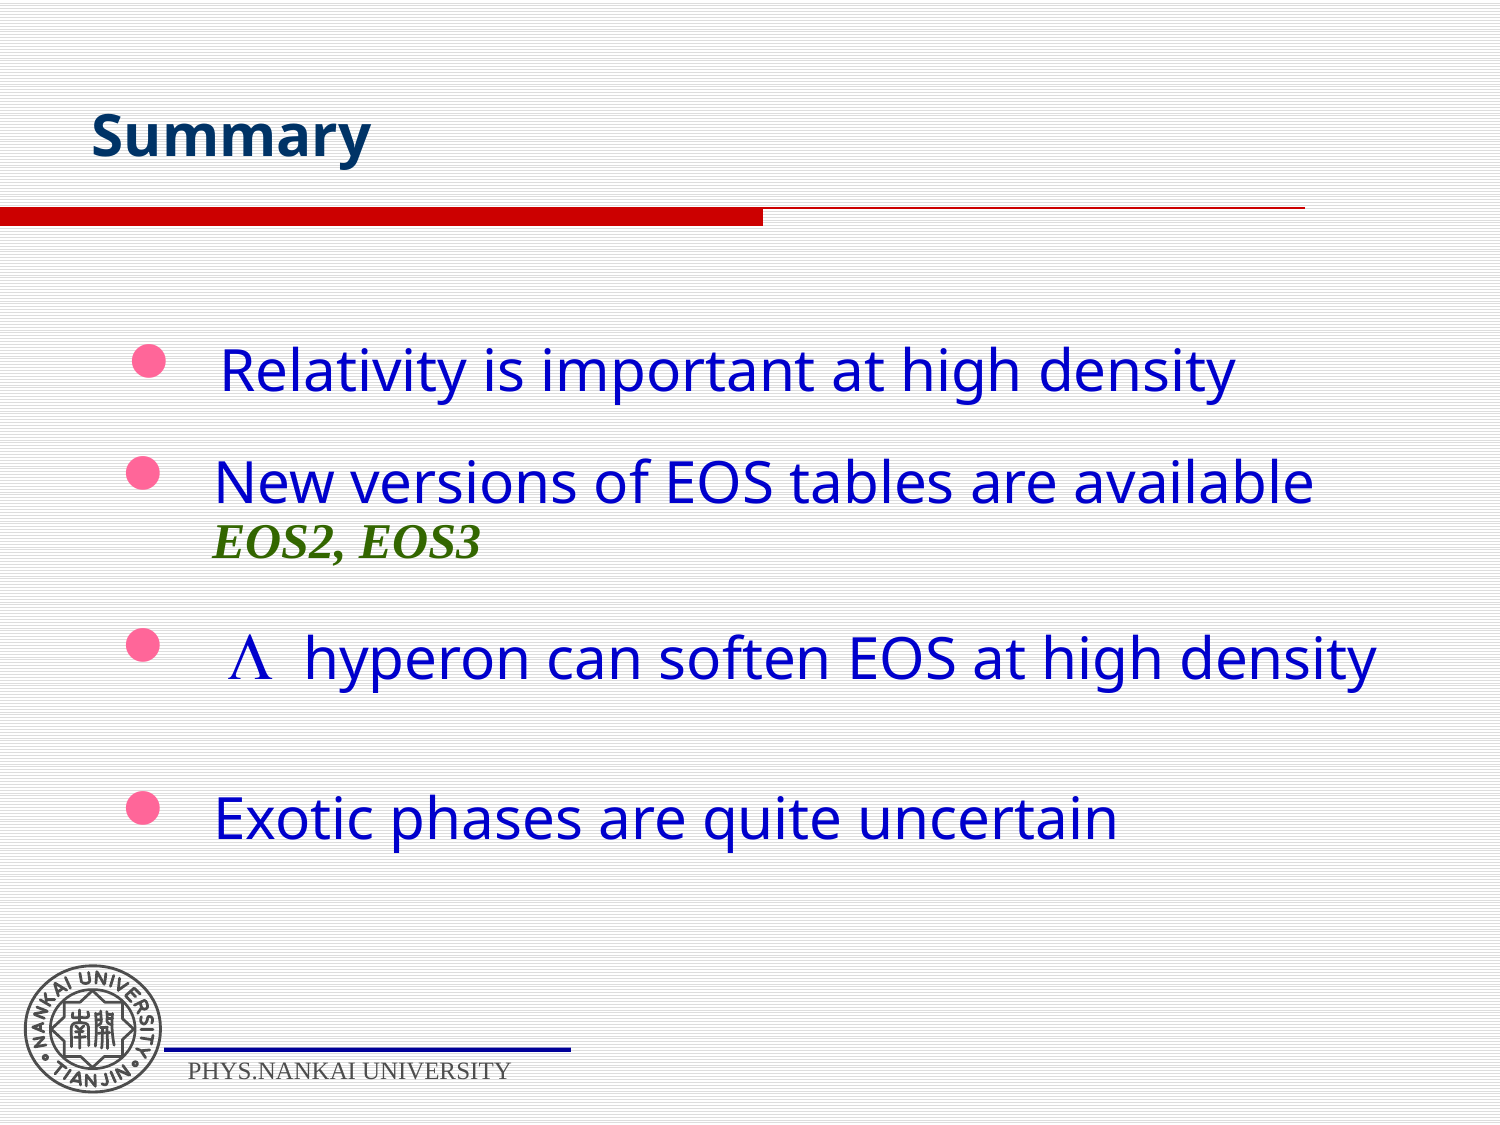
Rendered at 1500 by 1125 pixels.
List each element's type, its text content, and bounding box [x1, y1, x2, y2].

list Relativity is important at high density [112, 290, 1329, 385]
text_box New versions of EOS tables are available EOS2, EOS3 [106, 385, 1500, 491]
text_box Exotic phases are quite uncertain [106, 787, 1500, 941]
text_box L hyperon can soften EOS at high density [106, 491, 1500, 787]
title Summary [76, 90, 1427, 185]
